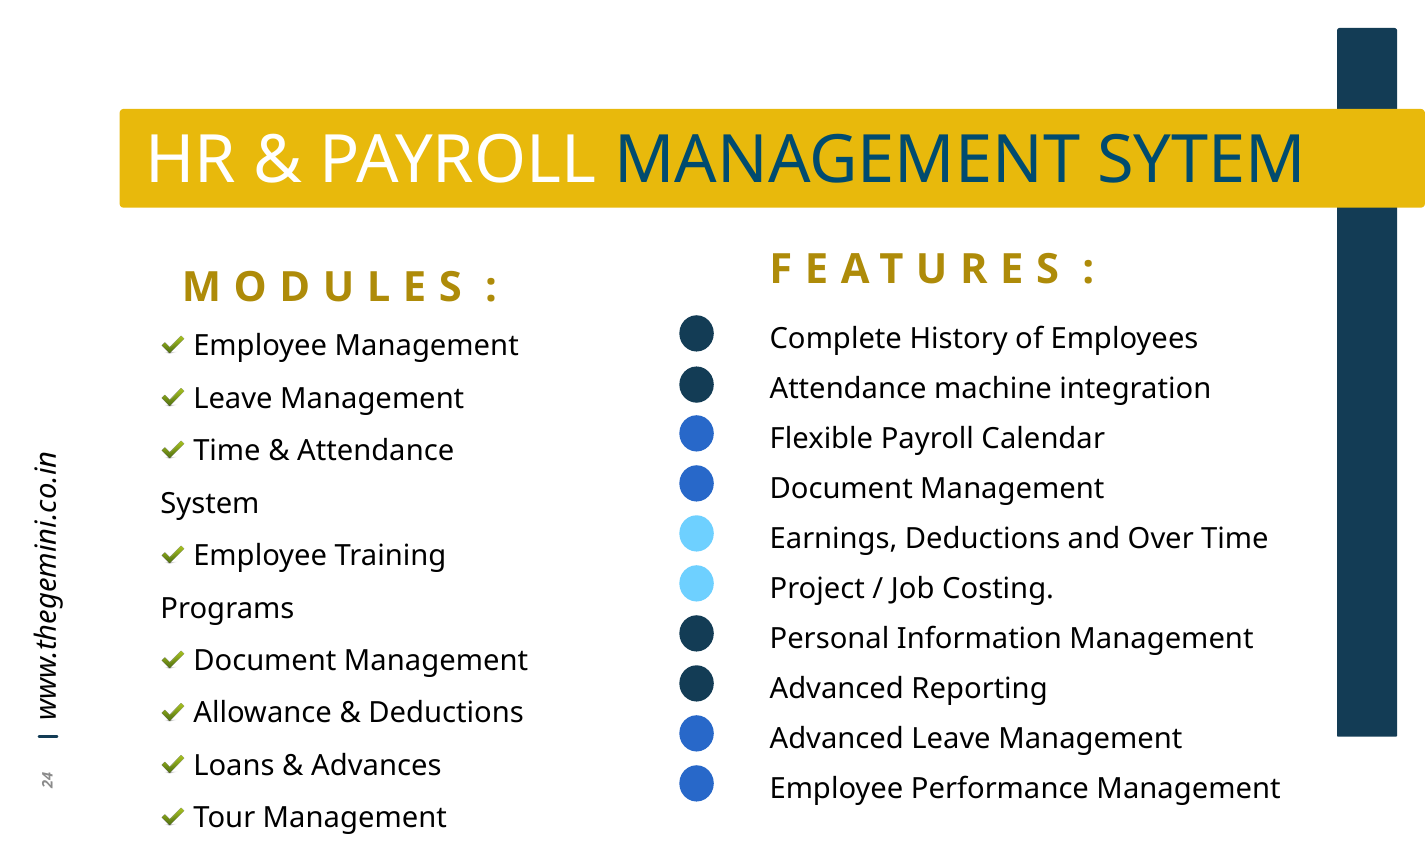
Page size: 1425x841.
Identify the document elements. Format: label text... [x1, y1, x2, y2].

text_box [678, 764, 715, 803]
text_box Complete History of Employees Attendance machine integration Flexible Payroll Calendar Document Management Earnings, Deductions and Over Time Project / Job Costing. Personal Information Management Advanced Reporting Advanced Leave Management Employee Performance Management [739, 296, 1300, 812]
text_box FEATURES : [754, 226, 1263, 302]
text_box [678, 614, 715, 653]
picture [160, 331, 186, 357]
picture [160, 646, 186, 672]
picture [160, 750, 186, 777]
slide_number 24 [39, 752, 57, 809]
text_box [678, 514, 715, 553]
text_box [678, 464, 715, 503]
picture [160, 698, 186, 725]
text_box [678, 414, 715, 453]
text_box MODULES : Employee Management Leave Management Time & Attendance System Employee Training Programs Document Management Allowance & Deductions Loans & Advances Tour Management [145, 201, 566, 841]
picture [160, 436, 186, 462]
picture [160, 541, 186, 567]
text_box [678, 564, 715, 603]
text_box [678, 314, 715, 353]
picture [160, 383, 186, 410]
text_box [678, 664, 715, 703]
footer www.thegemini.co.in [26, 101, 62, 721]
list HR & PAYROLL MANAGEMENT SYTEM [145, 125, 1425, 211]
text_box [678, 714, 715, 753]
picture [160, 803, 186, 829]
text_box [678, 365, 715, 404]
